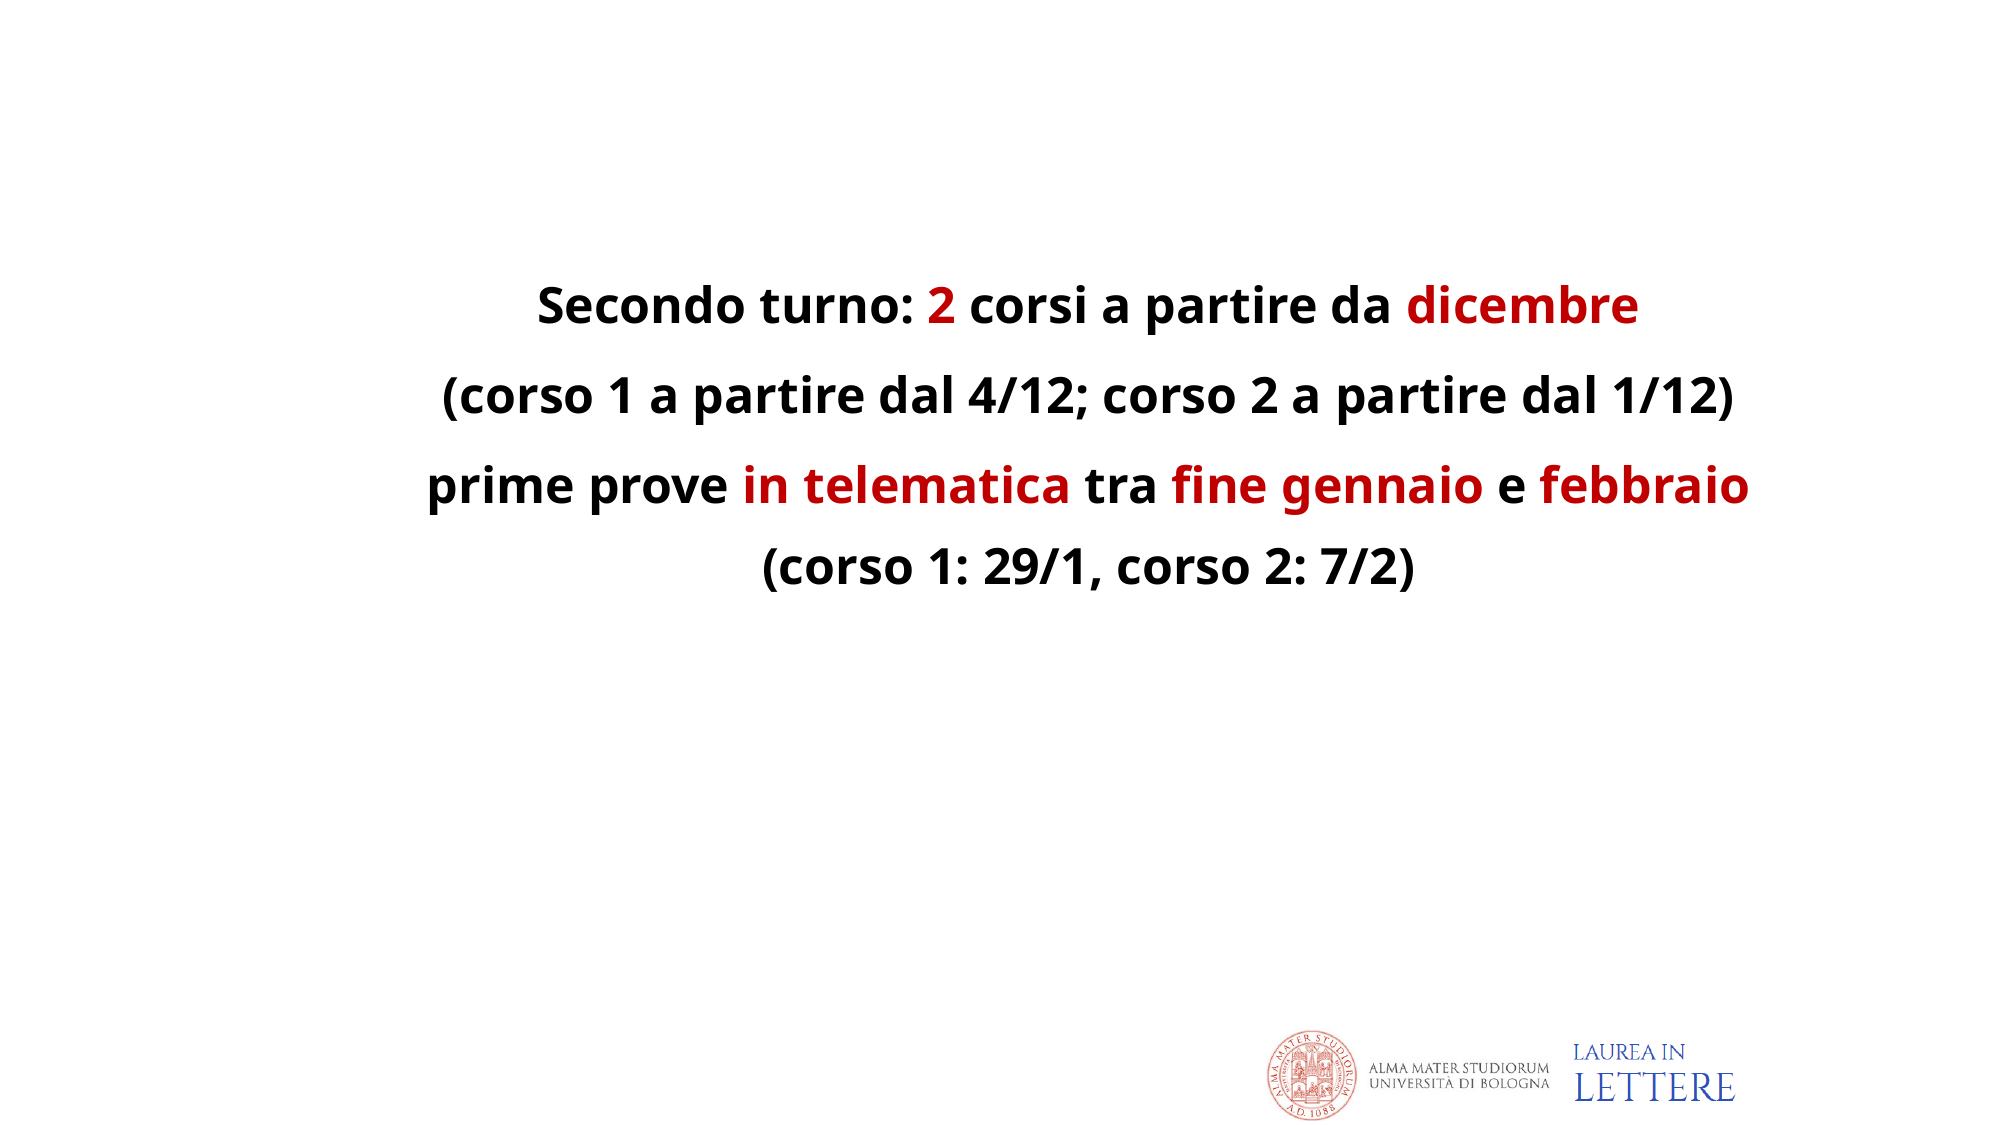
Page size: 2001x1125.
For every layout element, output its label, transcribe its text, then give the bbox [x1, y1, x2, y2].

picture [1249, 1026, 1746, 1121]
text_box Secondo turno: 2 corsi a partire da dicembre (corso 1 a partire dal 4/12; corso 2 a partire dal 1/12) prime prove in telematica tra fine gennaio e febbraio (corso 1: 29/1, corso 2: 7/2) [409, 257, 1768, 602]
